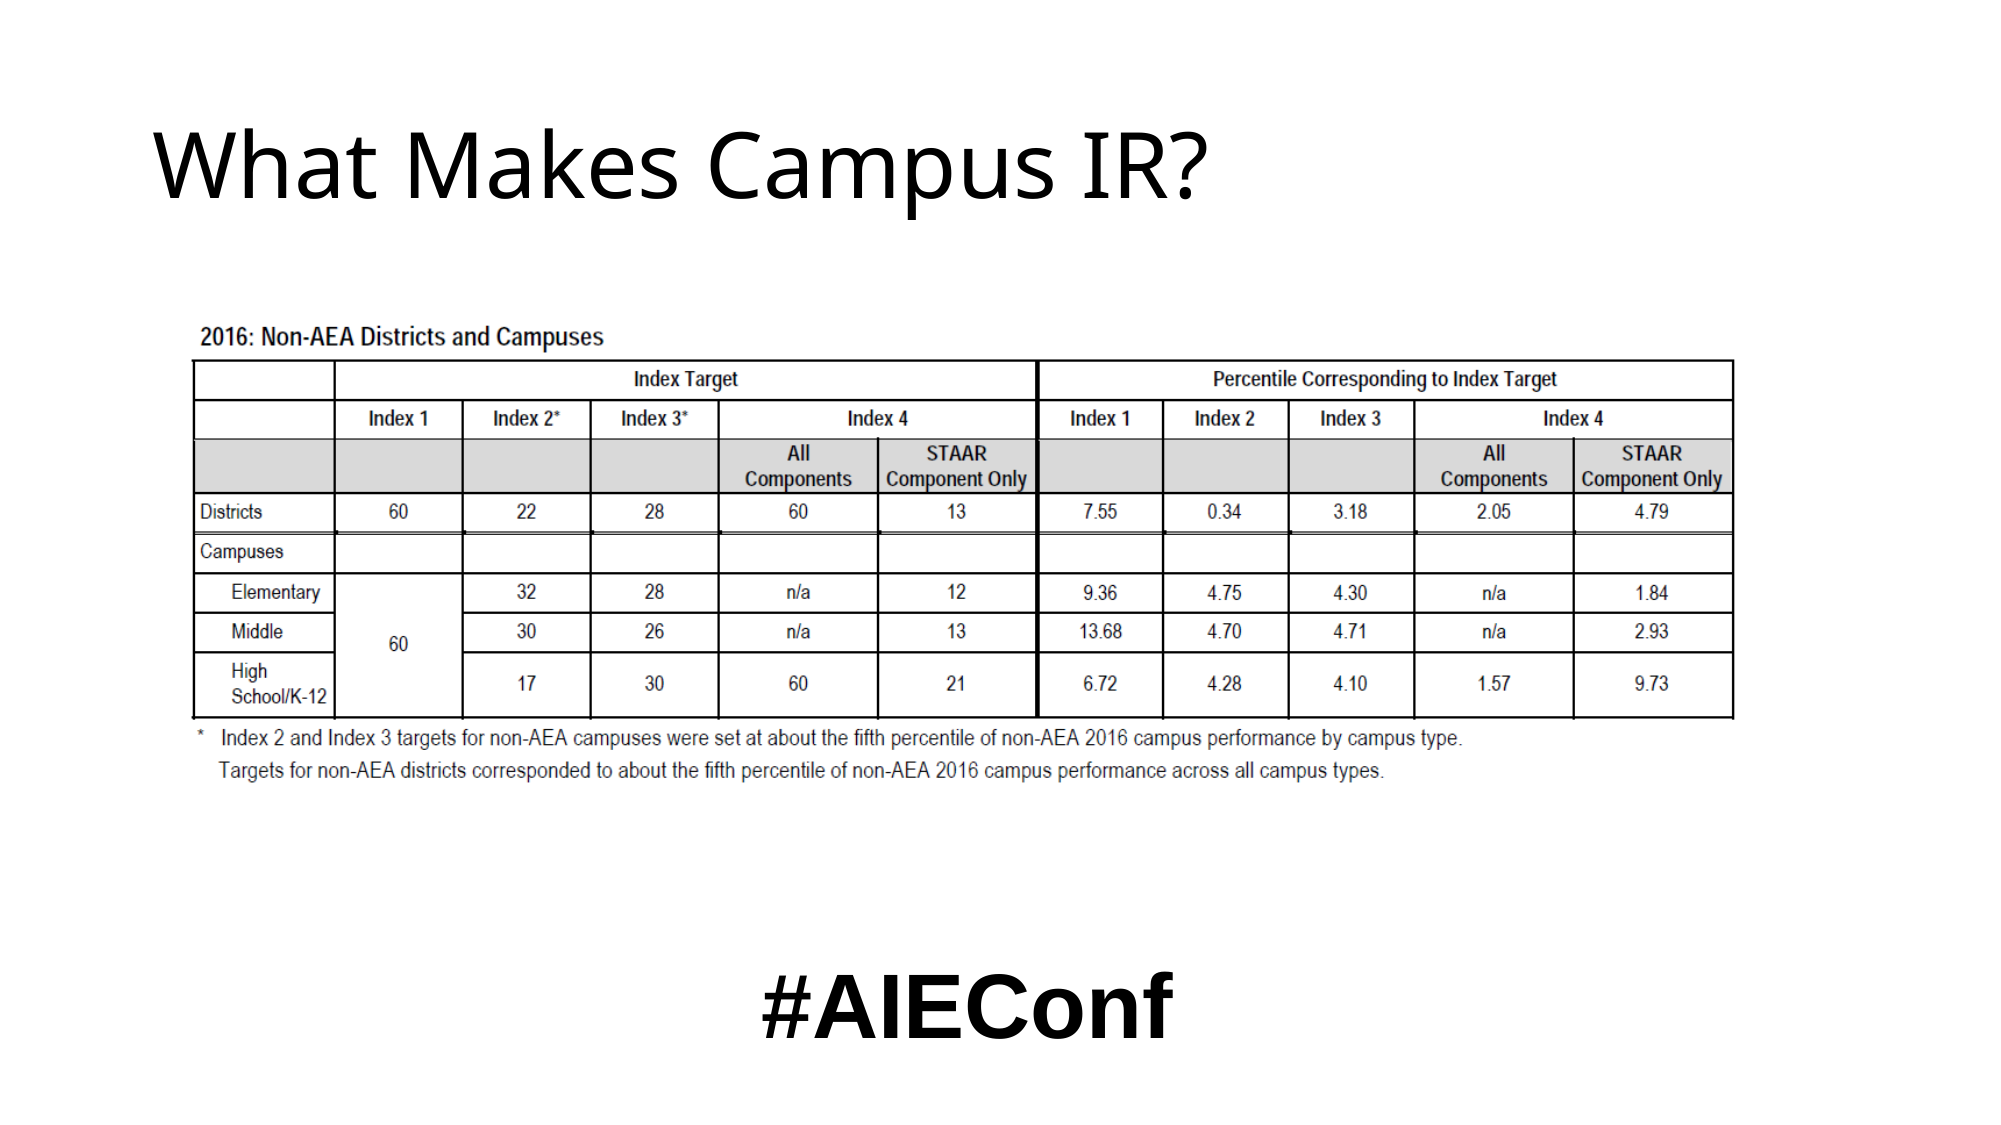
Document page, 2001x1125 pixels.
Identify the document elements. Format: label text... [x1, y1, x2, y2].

picture [137, 277, 1809, 828]
text_box #AIEConf [670, 951, 1264, 1066]
title What Makes Campus IR? [137, 59, 1863, 278]
